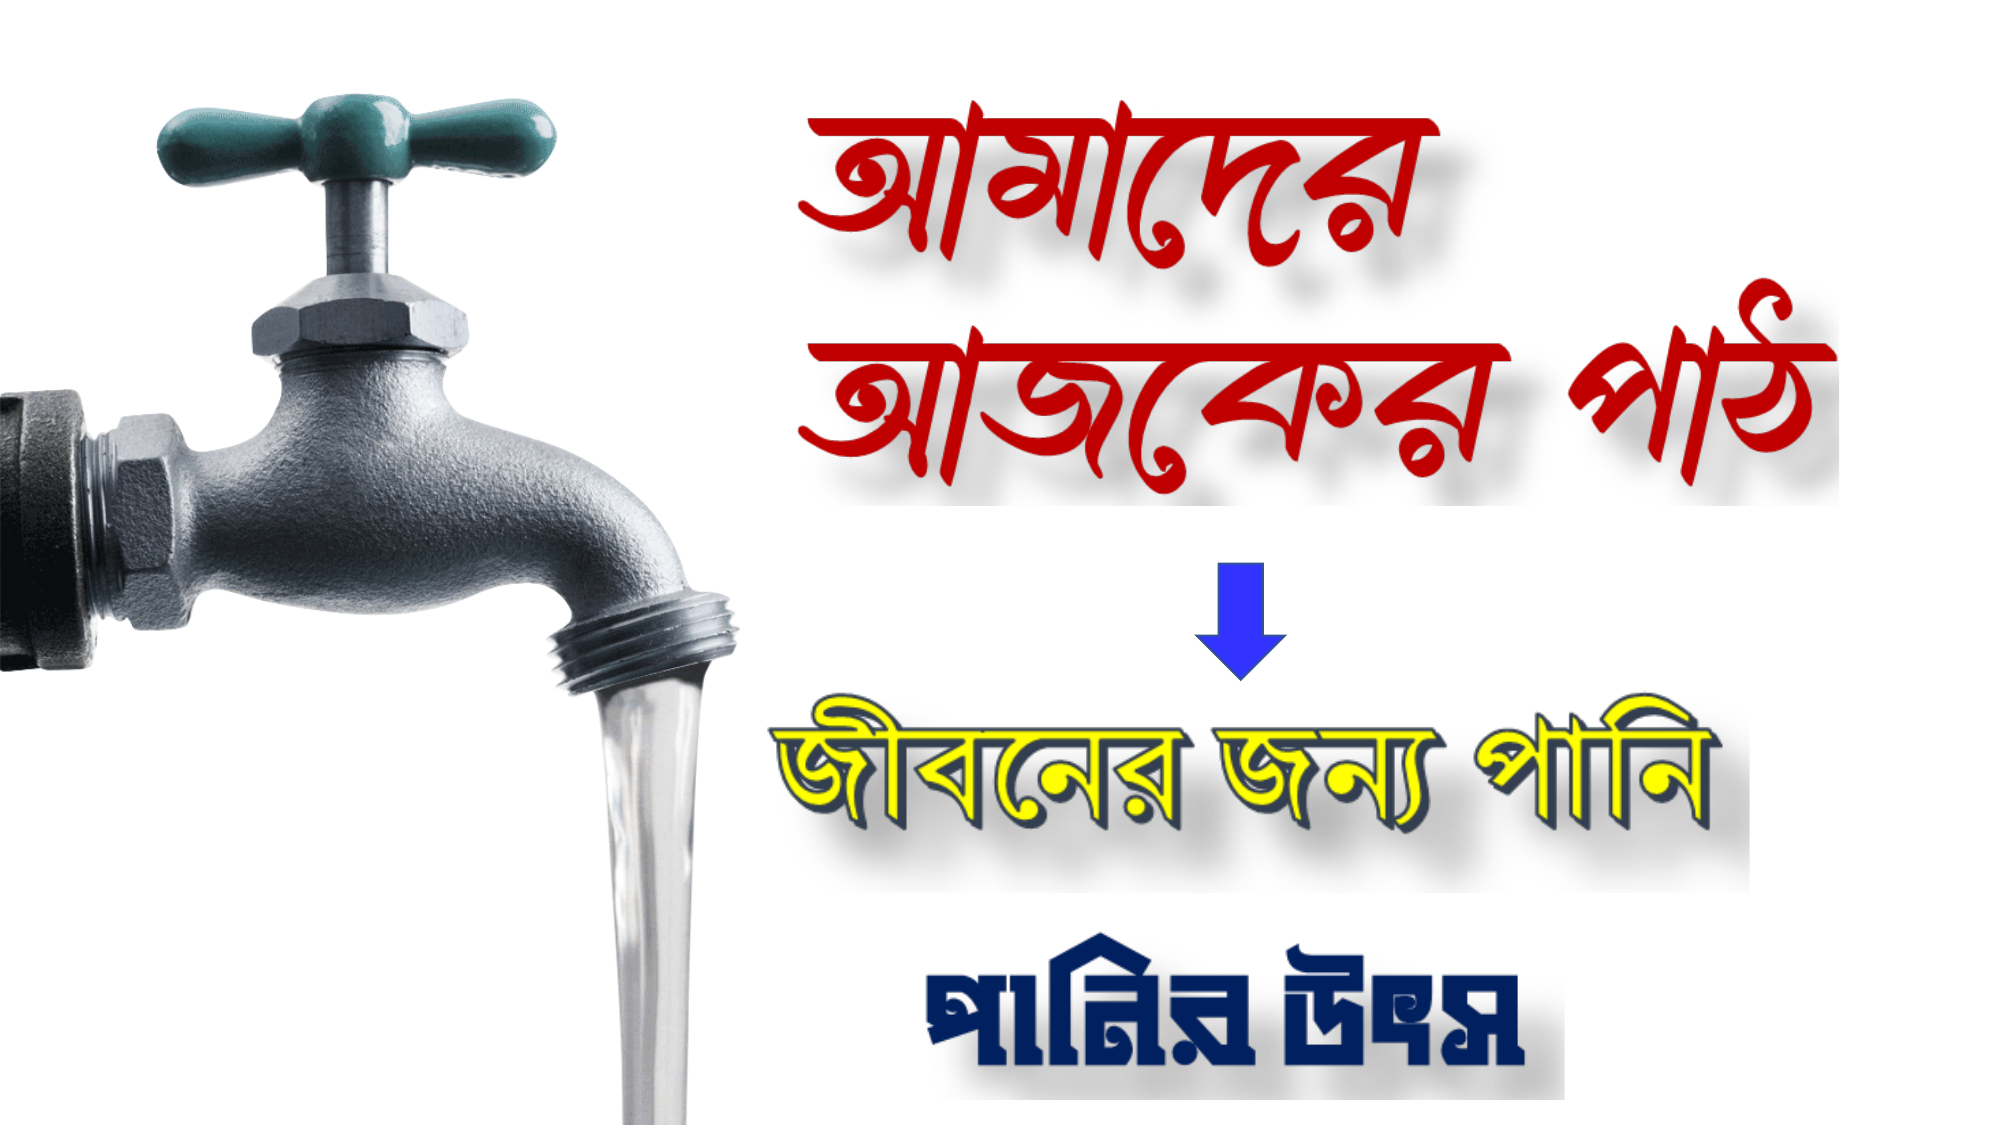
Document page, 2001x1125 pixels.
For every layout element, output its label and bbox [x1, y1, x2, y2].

text_box [1194, 562, 1288, 652]
picture [0, 16, 1840, 1125]
